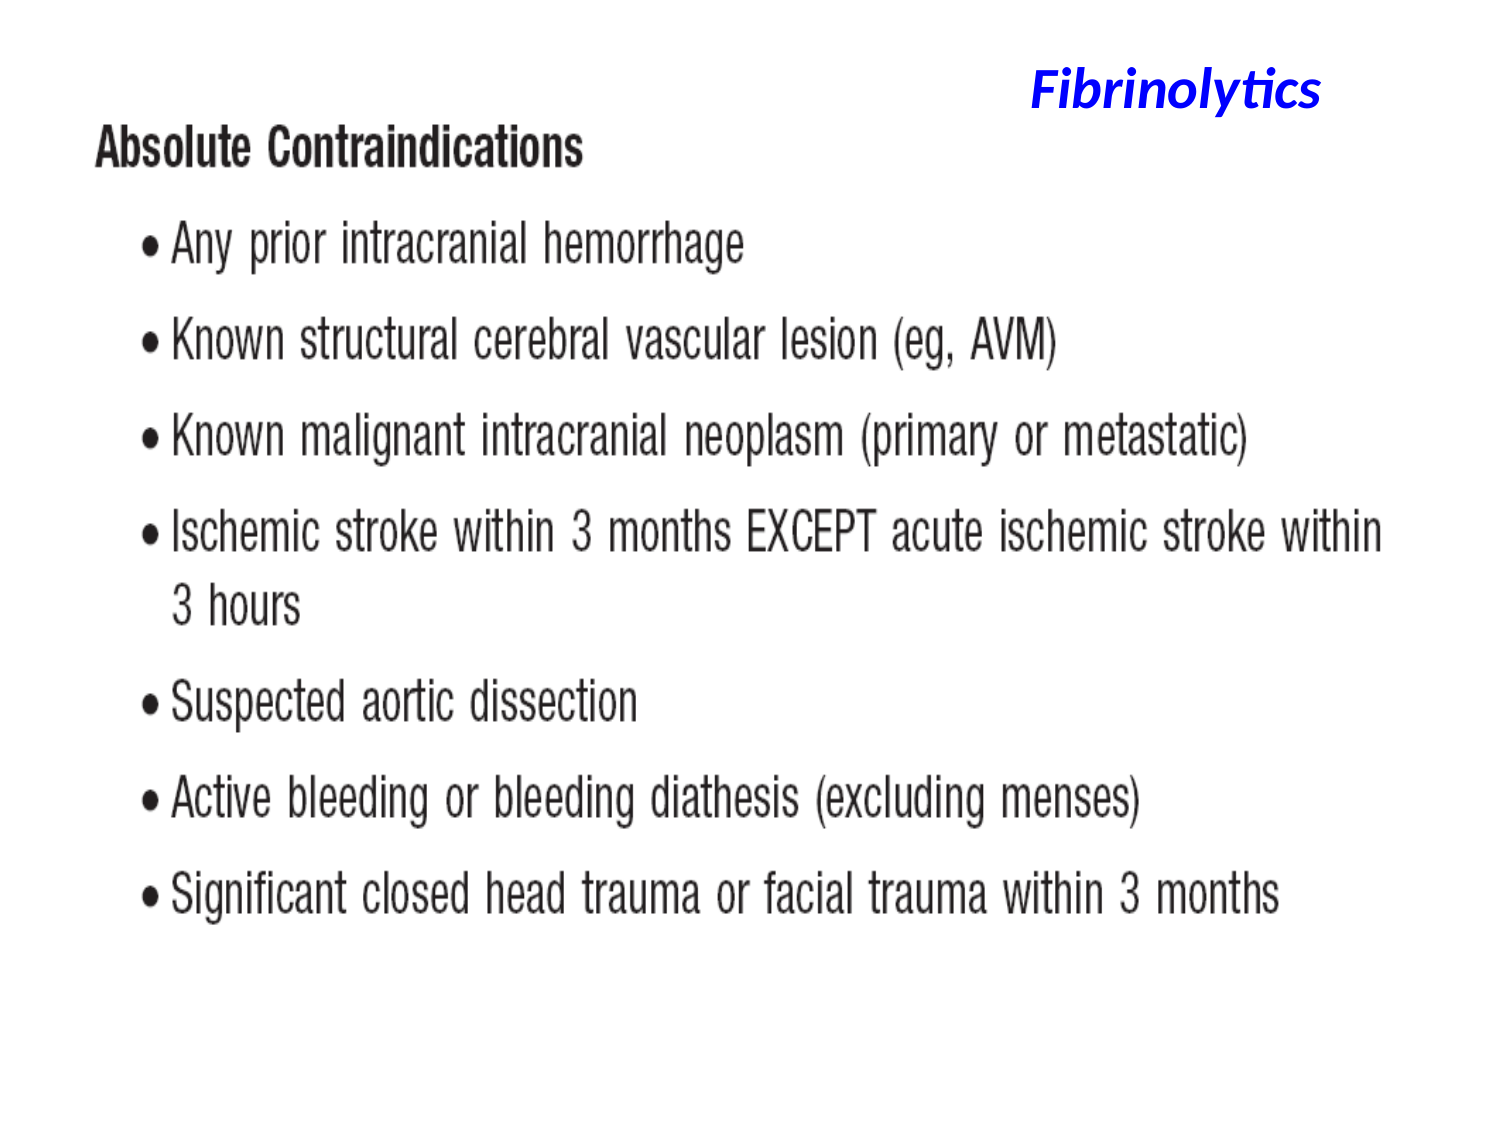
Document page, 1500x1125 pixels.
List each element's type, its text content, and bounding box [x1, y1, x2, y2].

text_box Fibrinolytics [1015, 42, 1350, 100]
picture [88, 101, 1416, 948]
